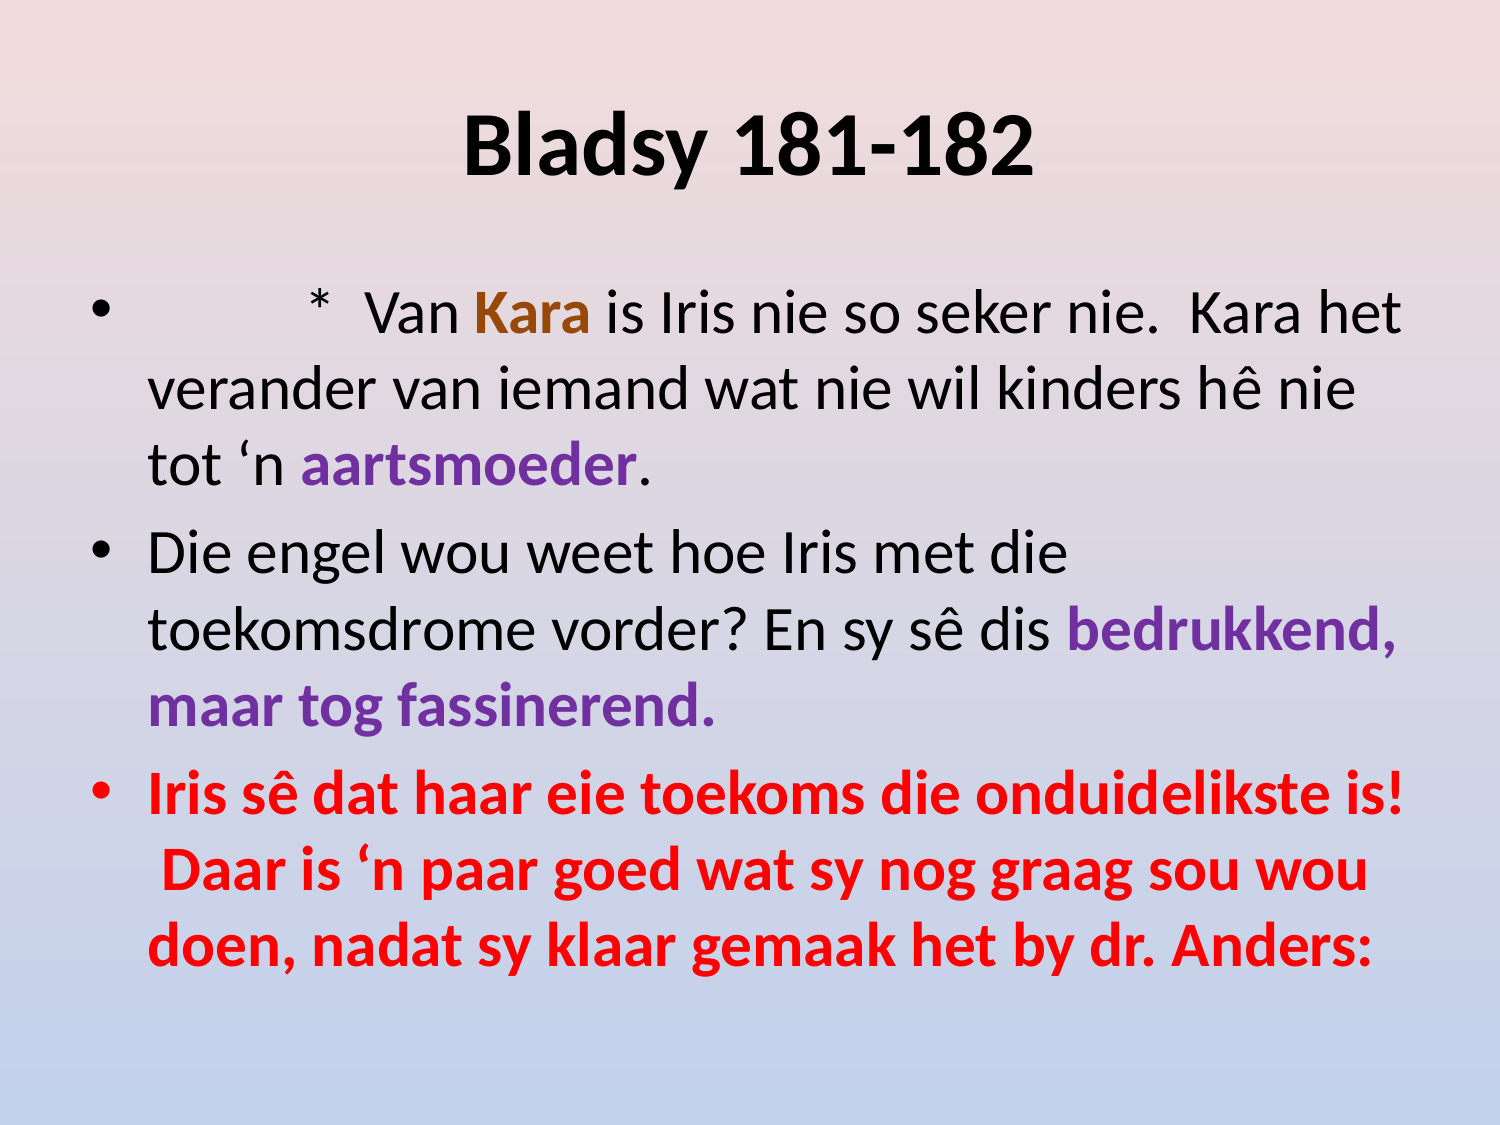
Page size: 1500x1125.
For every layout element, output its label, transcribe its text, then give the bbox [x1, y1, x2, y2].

title Bladsy 181-182 [75, 45, 1425, 233]
list * Van Kara is Iris nie so seker nie. Kara het verander van iemand wat nie wil kinders hê nie tot ‘n aartsmoeder. Die engel wou weet hoe Iris met die toekomsdrome vorder? En sy sê dis bedrukkend, maar tog fassinerend. Iris sê dat haar eie toekoms die onduidelikste is! Daar is ‘n paar goed wat sy nog graag sou wou doen, nadat sy klaar gemaak het by dr. Anders: [75, 262, 1425, 1005]
